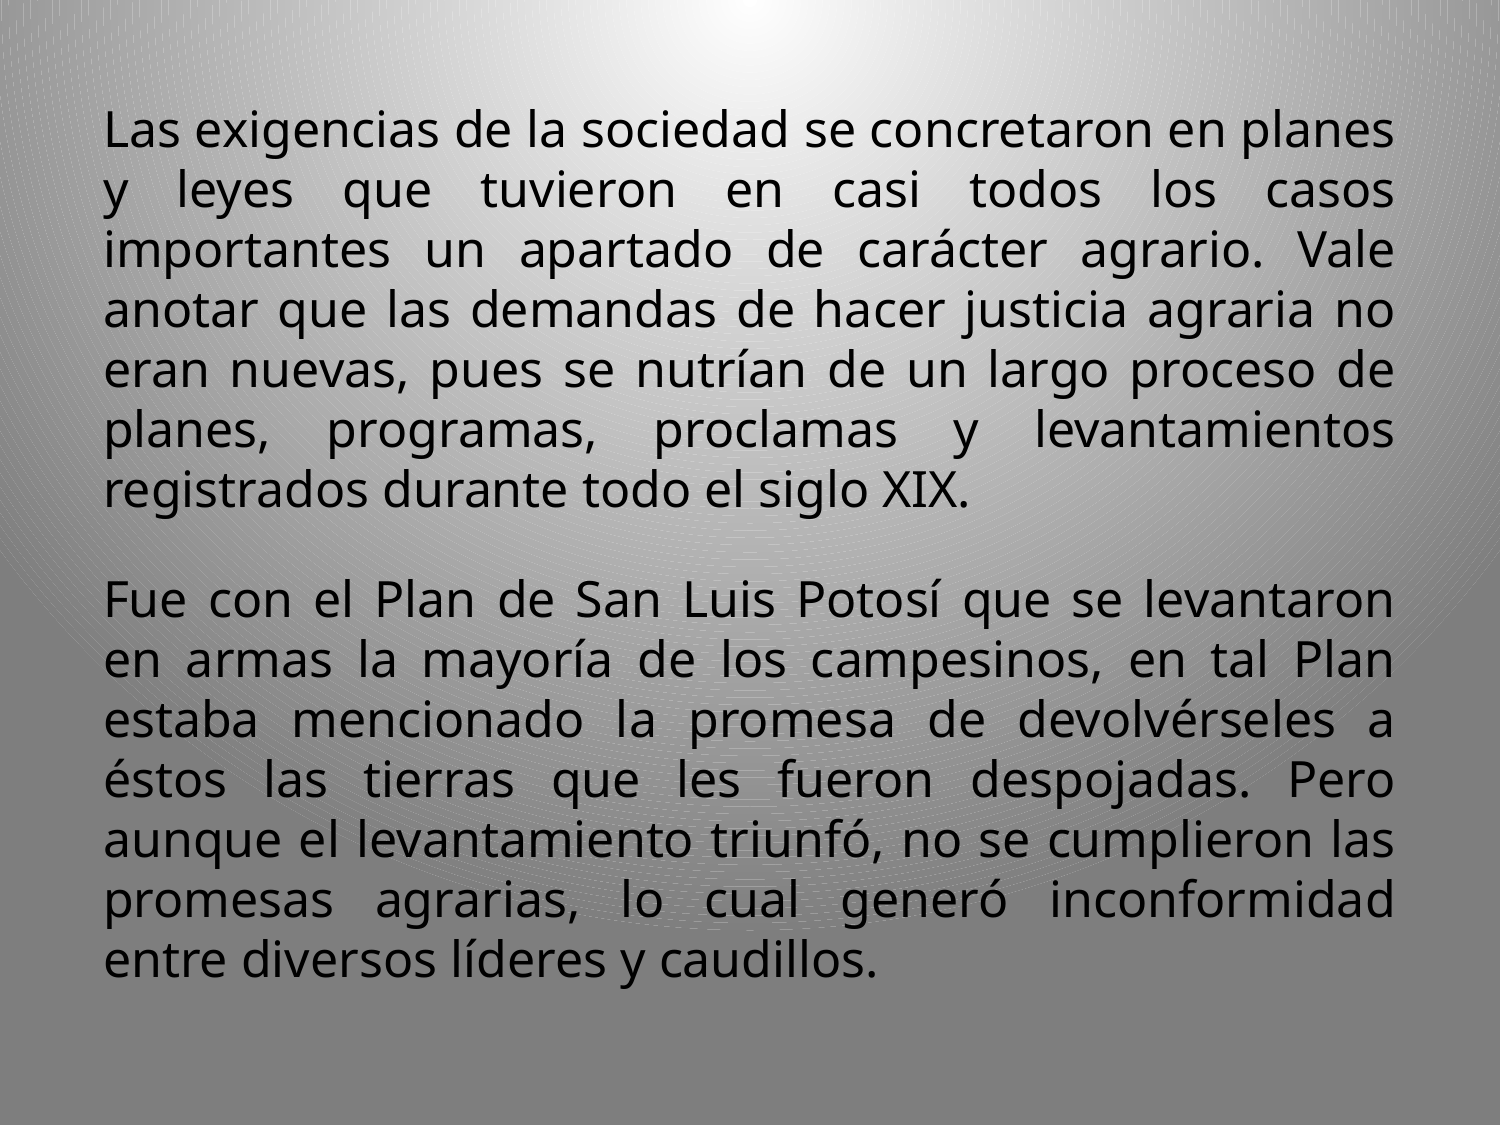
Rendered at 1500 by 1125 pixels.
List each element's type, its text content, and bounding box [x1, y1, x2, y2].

text_box Las exigencias de la sociedad se concretaron en planes y leyes que tuvieron en casi todos los casos importantes un apartado de carácter agrario. Vale anotar que las demandas de hacer justicia agraria no eran nuevas, pues se nutrían de un largo proceso de planes, programas, proclamas y levantamientos registrados durante todo el siglo XIX. Fue con el Plan de San Luis Potosí que se levantaron en armas la mayoría de los campesinos, en tal Plan estaba mencionado la promesa de devolvérseles a éstos las tierras que les fueron despojadas. Pero aunque el levantamiento triunfó, no se cumplieron las promesas agrarias, lo cual generó inconformidad entre diversos líderes y caudillos. [88, 90, 1412, 995]
